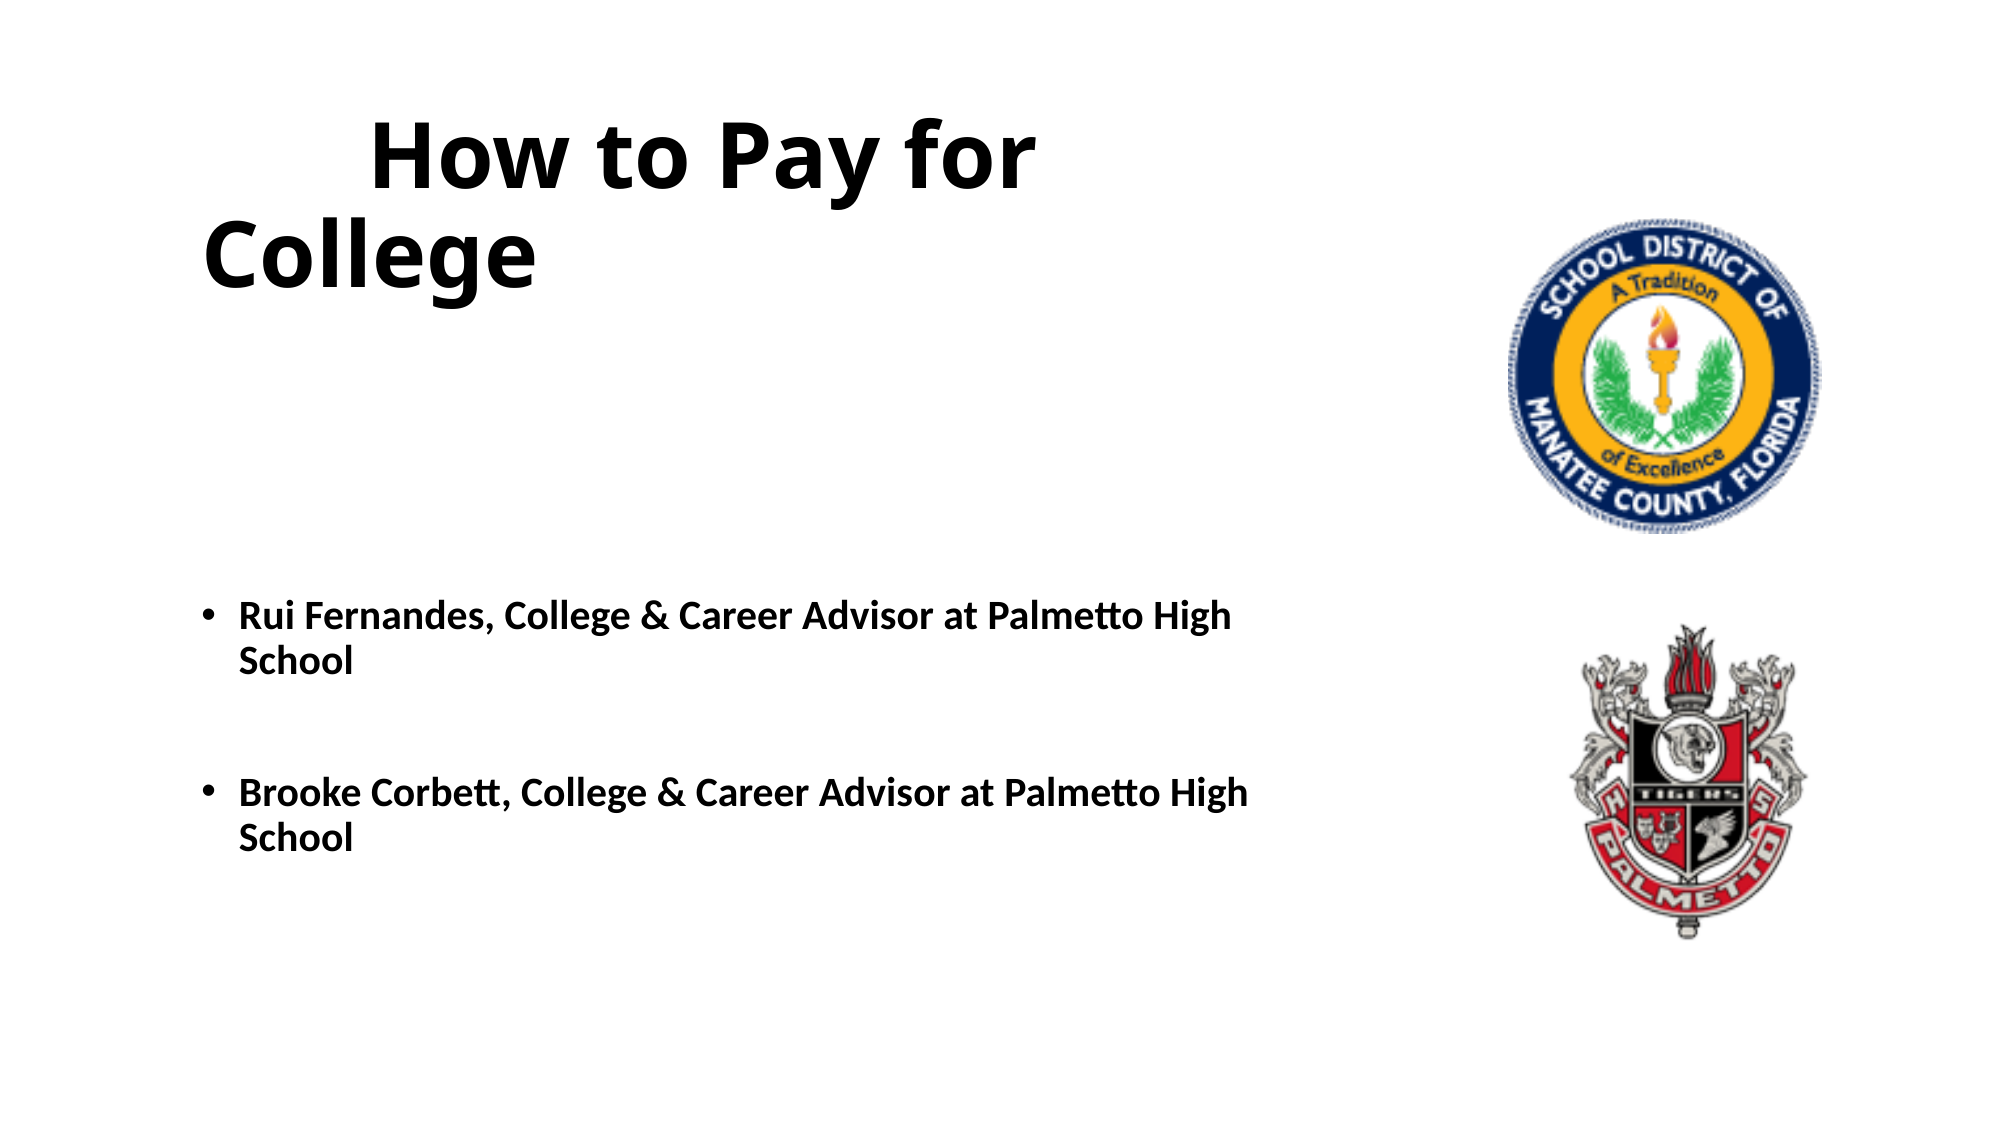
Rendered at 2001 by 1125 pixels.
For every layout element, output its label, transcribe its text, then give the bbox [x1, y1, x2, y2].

picture [1508, 218, 1822, 534]
picture [1557, 623, 1822, 943]
list Rui Fernandes, College & Career Advisor at Palmetto High School Brooke Corbett, College & Career Advisor at Palmetto High School [186, 383, 1347, 988]
title How to Pay for College [186, 99, 1347, 317]
